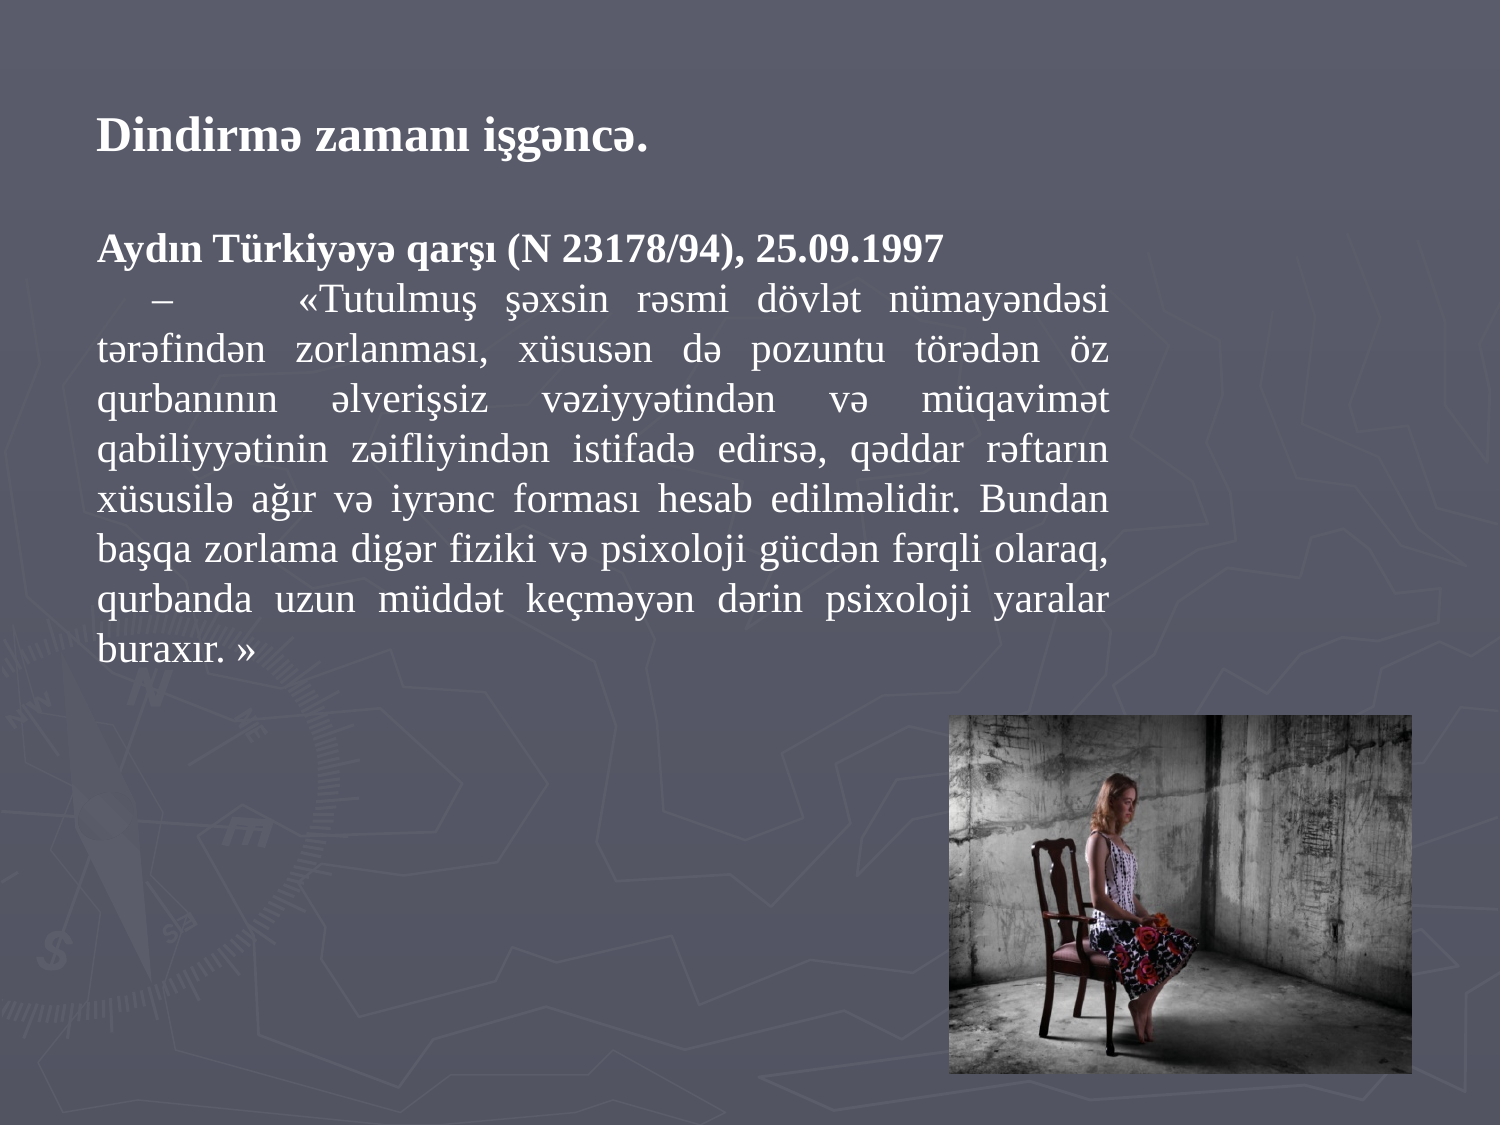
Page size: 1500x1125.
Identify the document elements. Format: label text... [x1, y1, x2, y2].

text_box Dindirmə zamanı işgəncə. Aydın Türkiyəyə qarşı (N 23178/94), 25.09.1997 – «Tutulmuş şəxsin rəsmi dövlət nümayəndəsi tərəfindən zorlanması, xüsusən də pozuntu törədən öz qurbanının əlverişsiz vəziyyətindən və müqavimət qabiliyyətinin zəifliyindən istifadə edirsə, qəddar rəftarın xüsusilə ağır və iyrənc forması hesab edilməlidir. Bundan başqa zorlama digər fiziki və psixoloji gücdən fərqli olaraq, qurbanda uzun müddət keçməyən dərin psixoloji yaralar buraxır. » [82, 93, 1125, 679]
picture [948, 714, 1412, 1074]
